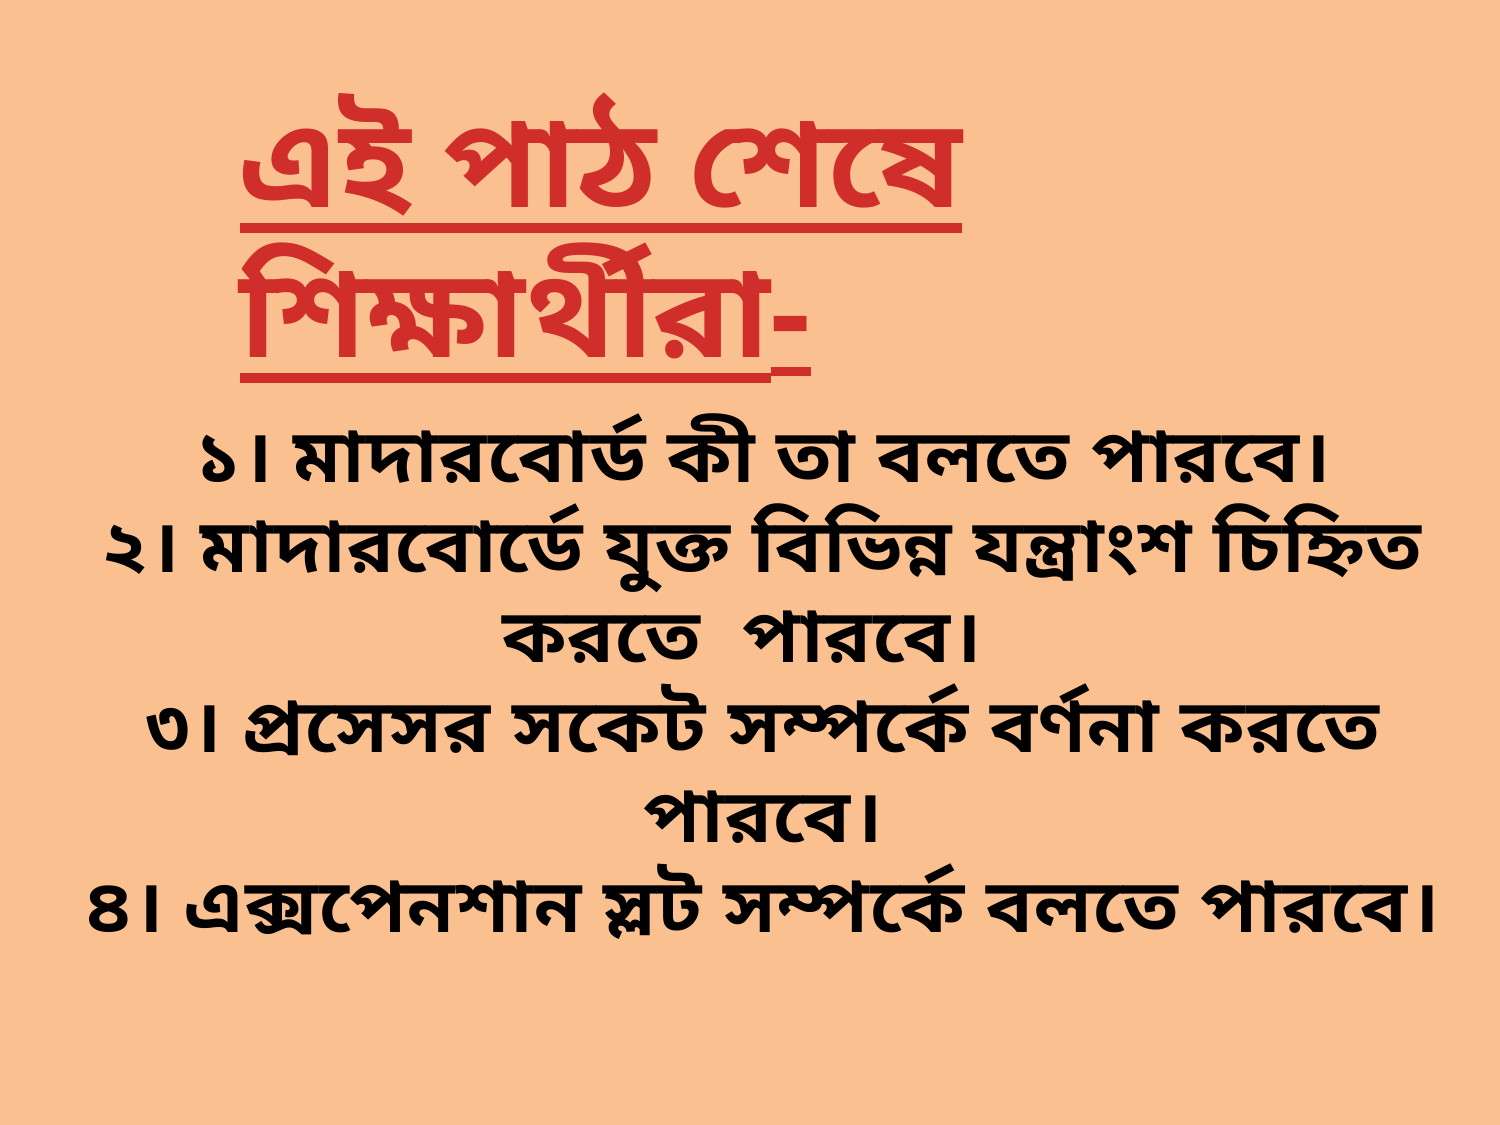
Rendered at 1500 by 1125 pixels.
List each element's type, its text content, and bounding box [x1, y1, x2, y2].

text_box এই পাঠ শেষে শিক্ষার্থীরা- [225, 74, 1238, 390]
text_box ১। মাদারবোর্ড কী তা বলতে পারবে। ২। মাদারবোর্ডে যুক্ত বিভিন্ন যন্ত্রাংশ চিহ্নিত করতে পারবে। ৩। প্রসেসর সকেট সম্পর্কে বর্ণনা করতে পারবে। ৪। এক্সপেনশান স্লট সম্পর্কে বলতে পারবে। [37, 399, 1488, 1045]
